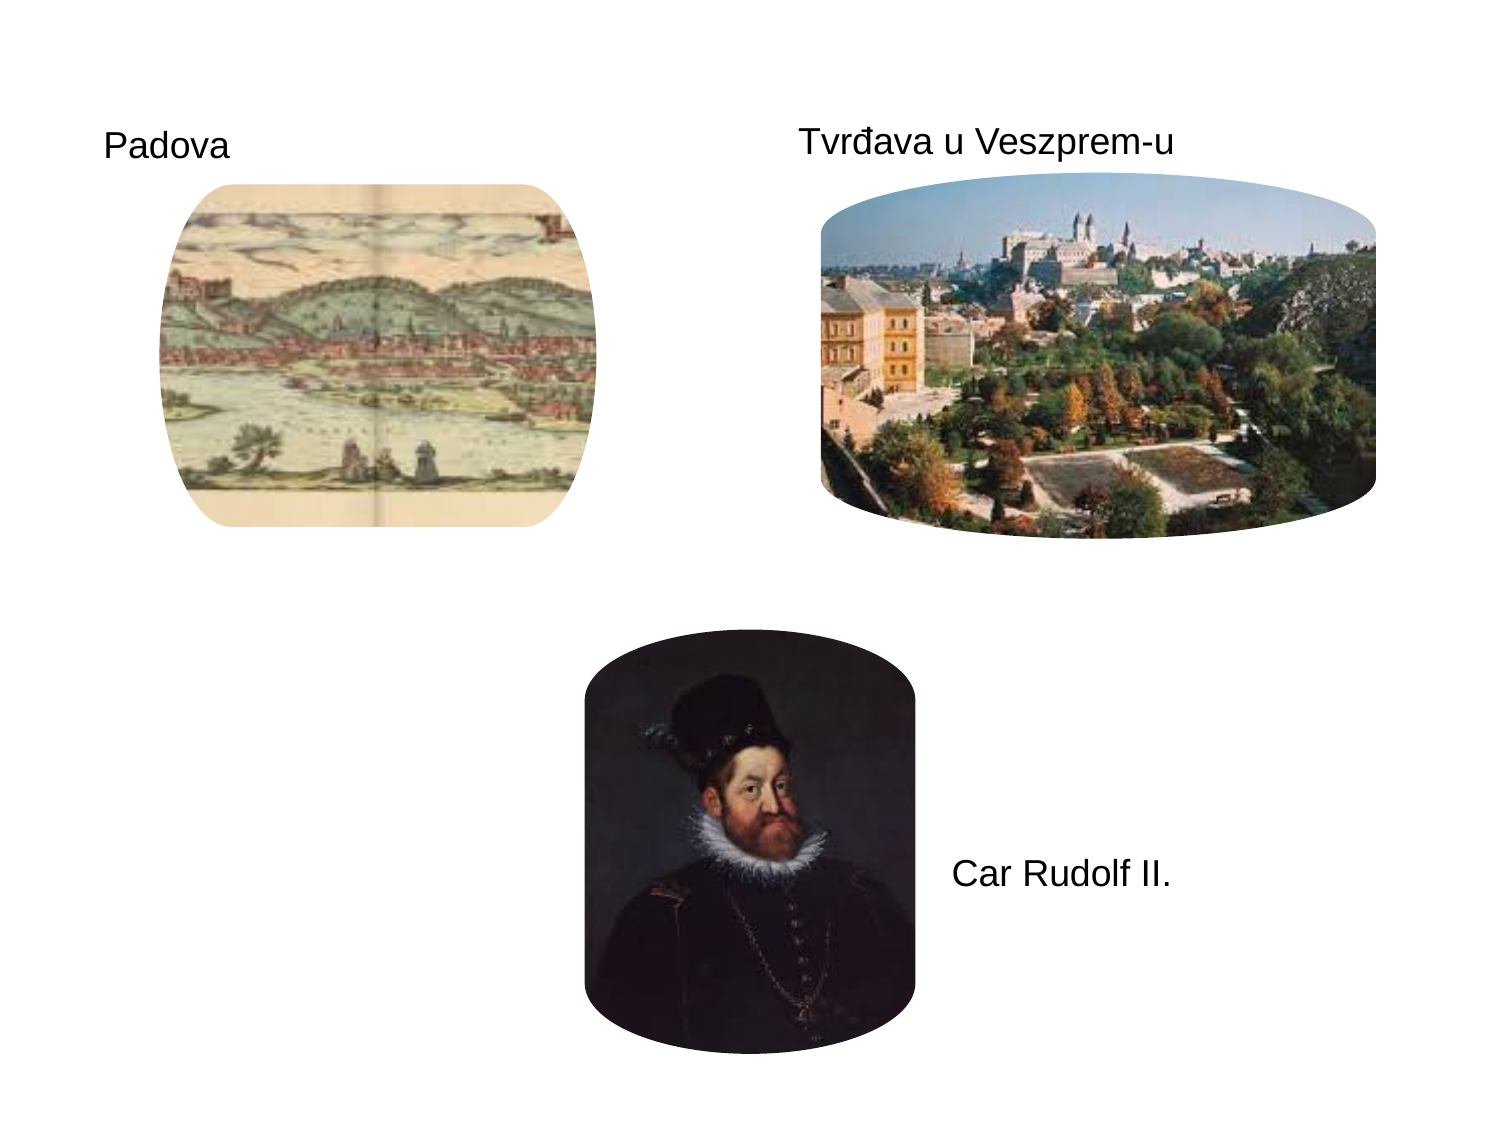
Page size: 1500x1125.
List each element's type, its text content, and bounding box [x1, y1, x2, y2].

picture [584, 629, 916, 1055]
text_box Padova [88, 113, 455, 174]
text_box Tvrđava u Veszprem-u [783, 109, 1351, 170]
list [159, 184, 597, 528]
text_box Car Rudolf II. [936, 841, 1351, 902]
picture [820, 172, 1377, 539]
